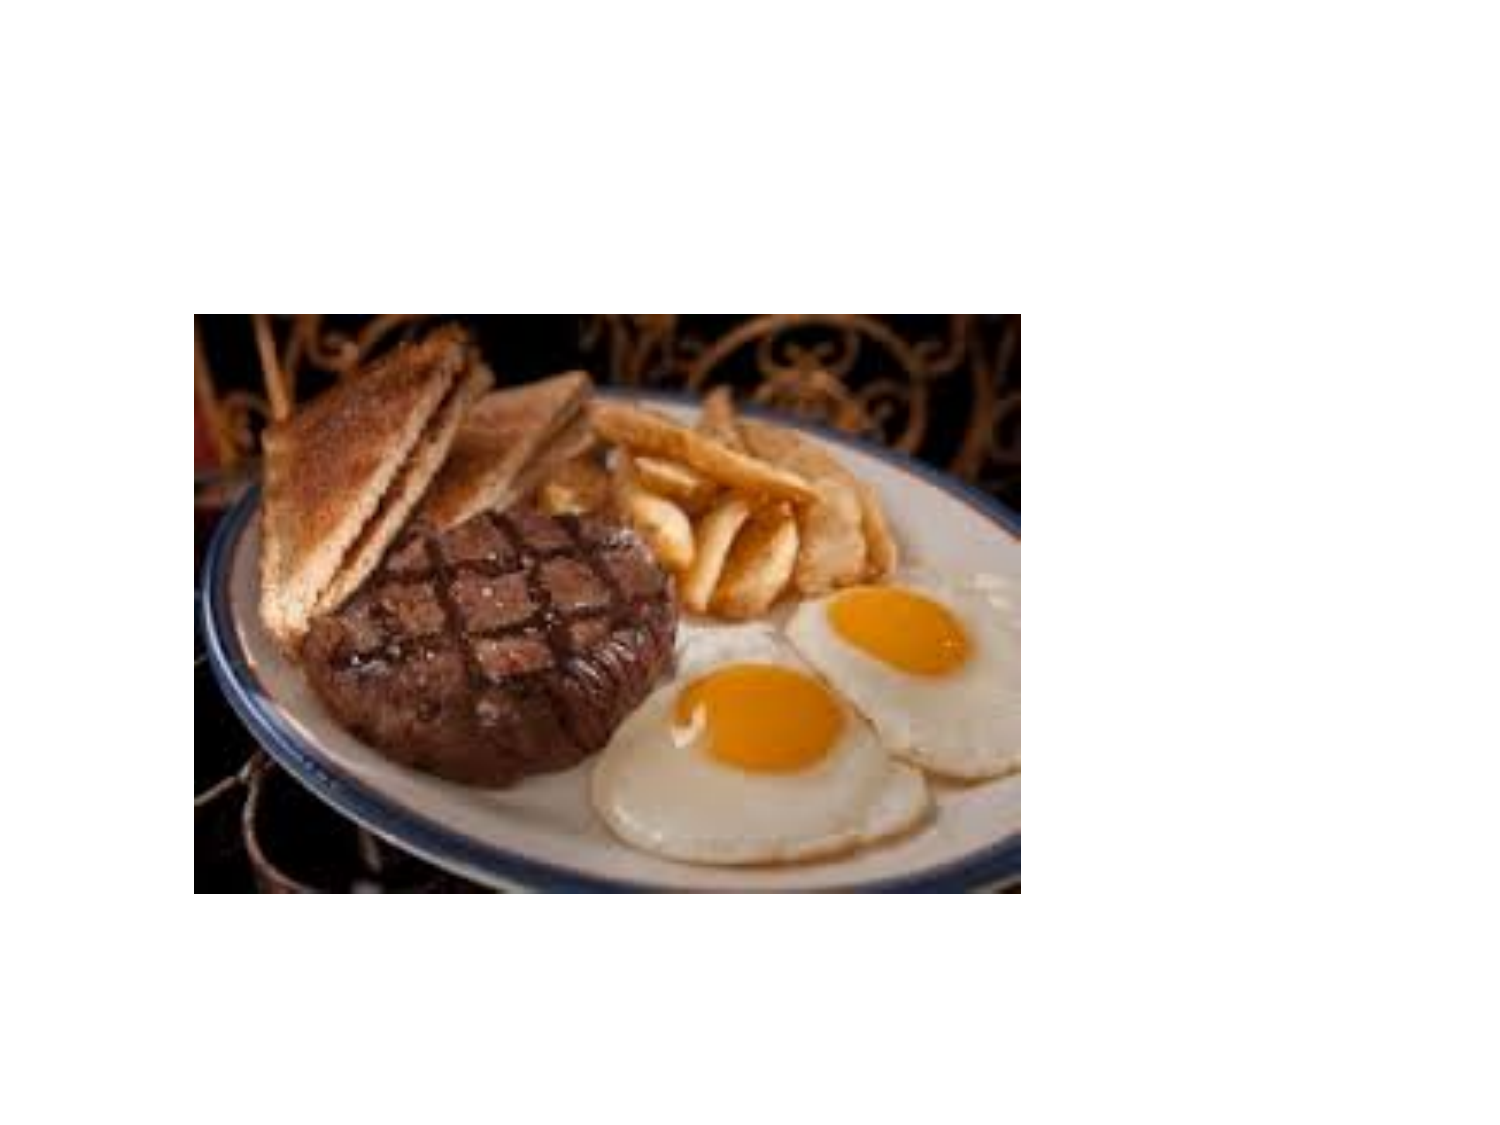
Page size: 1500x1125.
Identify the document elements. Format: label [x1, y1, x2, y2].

list [194, 314, 1021, 894]
